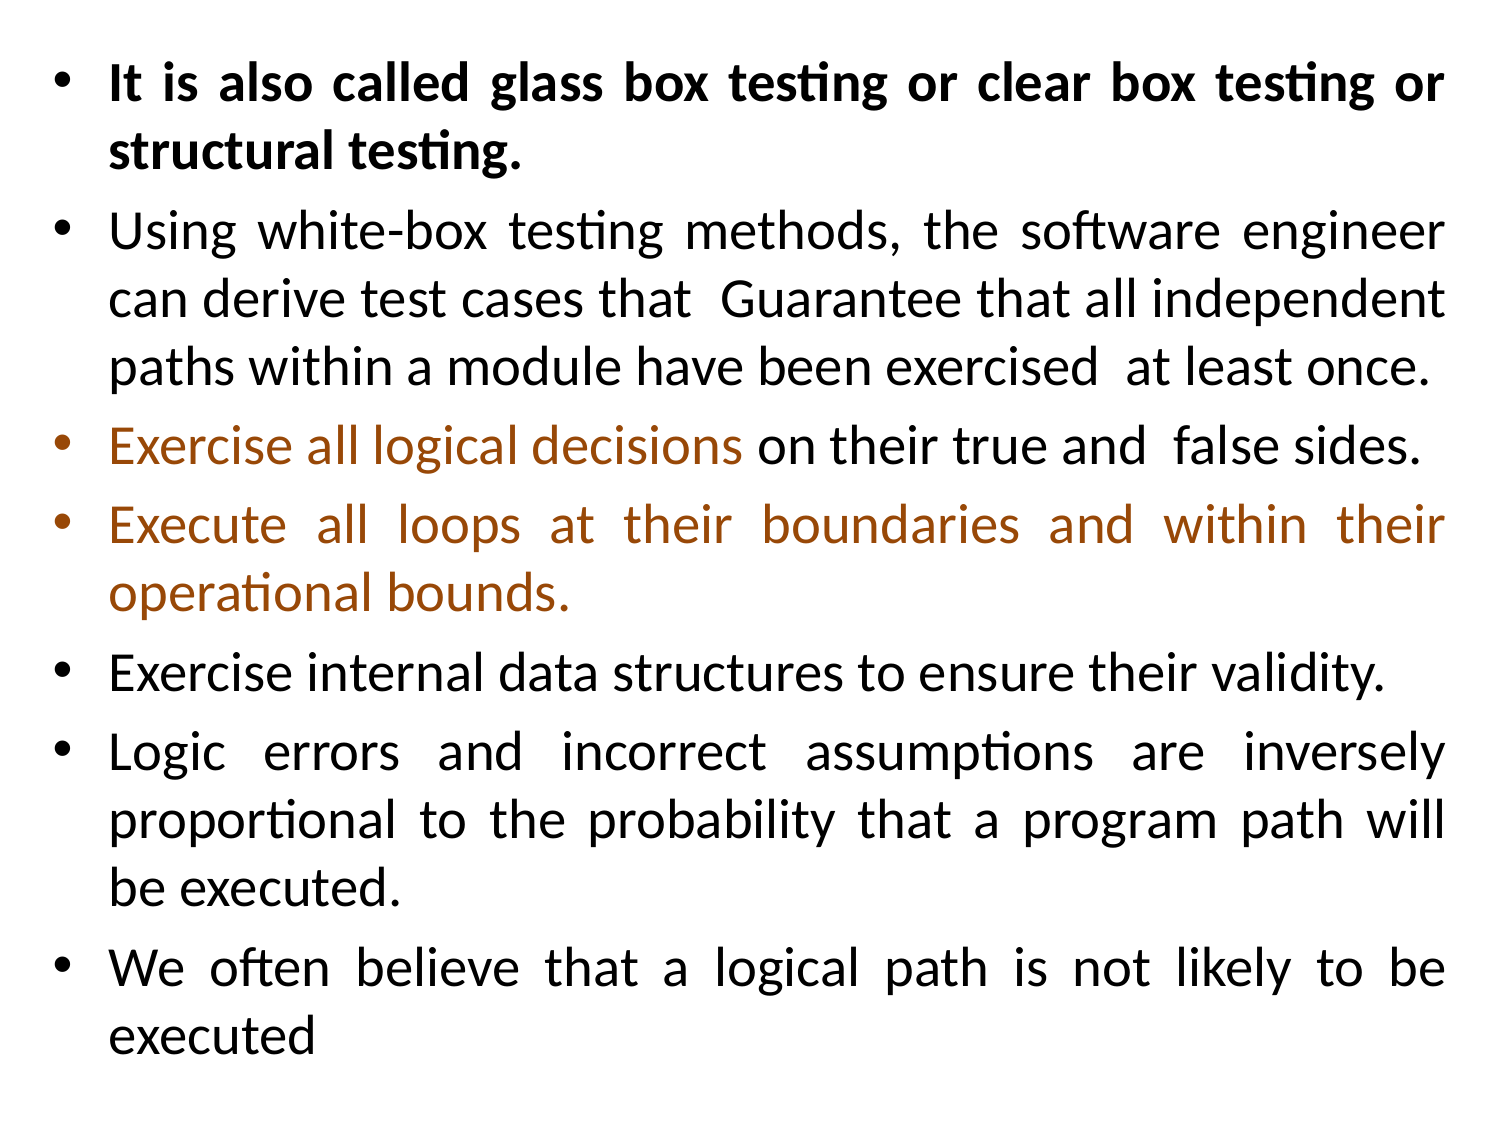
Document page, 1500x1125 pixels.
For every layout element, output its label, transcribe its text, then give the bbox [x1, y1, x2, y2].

list It is also called glass box testing or clear box testing or structural testing. Using white-box testing methods, the software engineer can derive test cases that Guarantee that all independent paths within a module have been exercised at least once. Exercise all logical decisions on their true and false sides. Execute all loops at their boundaries and within their operational bounds. Exercise internal data structures to ensure their validity. Logic errors and incorrect assumptions are inversely proportional to the probability that a program path will be executed. We often believe that a logical path is not likely to be executed [37, 37, 1463, 1088]
